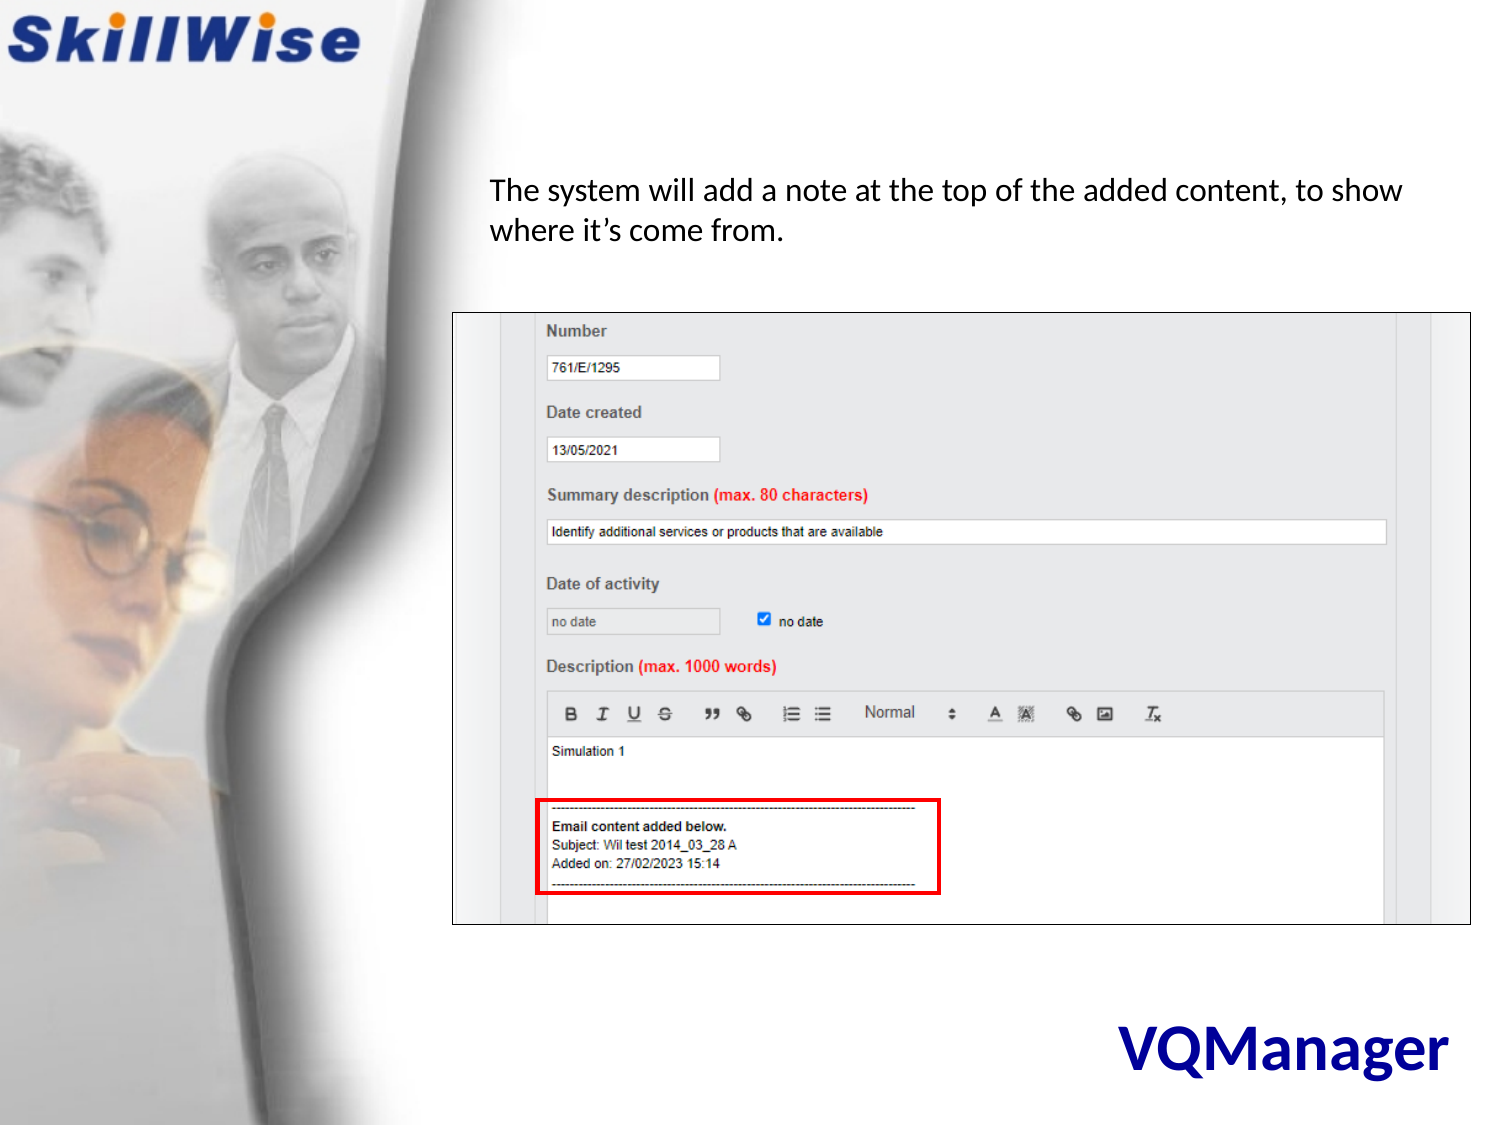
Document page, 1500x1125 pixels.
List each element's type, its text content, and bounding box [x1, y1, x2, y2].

picture [0, 0, 1500, 1125]
title VQManager [474, 962, 1500, 1125]
list [425, 231, 1500, 587]
text_box The system will add a note at the top of the added content, to show where it’s come from. [474, 160, 1435, 256]
